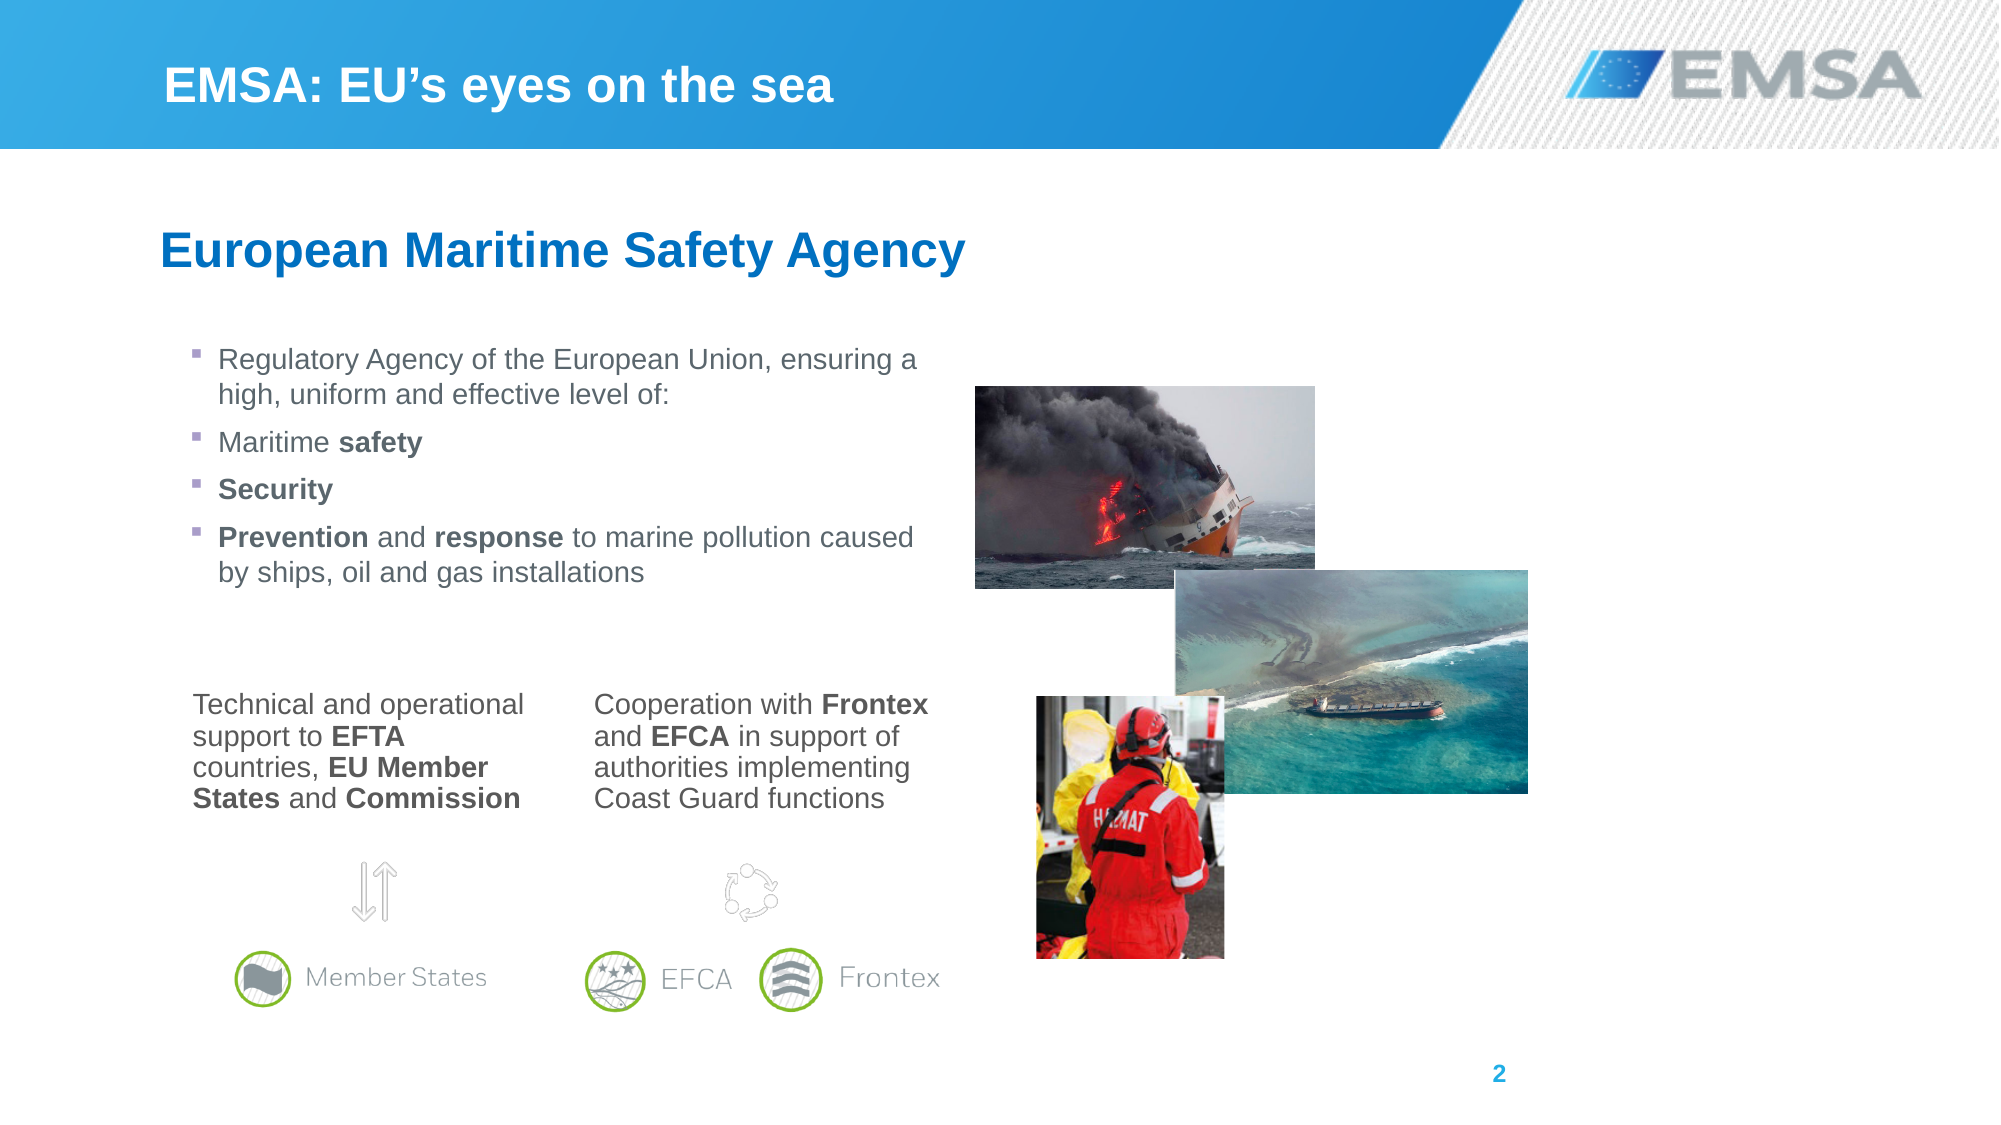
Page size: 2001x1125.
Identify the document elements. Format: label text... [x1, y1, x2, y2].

picture [975, 386, 1528, 959]
picture [0, 0, 1999, 149]
slide_number 2 [1431, 1042, 1507, 1103]
picture [228, 944, 494, 1020]
picture [343, 860, 406, 923]
picture [711, 854, 788, 931]
picture [570, 942, 961, 1020]
text_box EMSA: EU’s eyes on the sea [163, 7, 1154, 157]
text_box Technical and operational support to EFTA countries, EU Member States and Commission [177, 682, 541, 823]
text_box European Maritime Safety Agency [148, 192, 1274, 310]
text_box Cooperation with Frontex and EFCA in support of authorities implementing Coast Guard functions [579, 682, 966, 823]
text_box Regulatory Agency of the European Union, ensuring a high, uniform and effective level of: Maritime safety Security Prevention and response to marine pollution caused by ships, oil and gas installations [175, 333, 965, 596]
